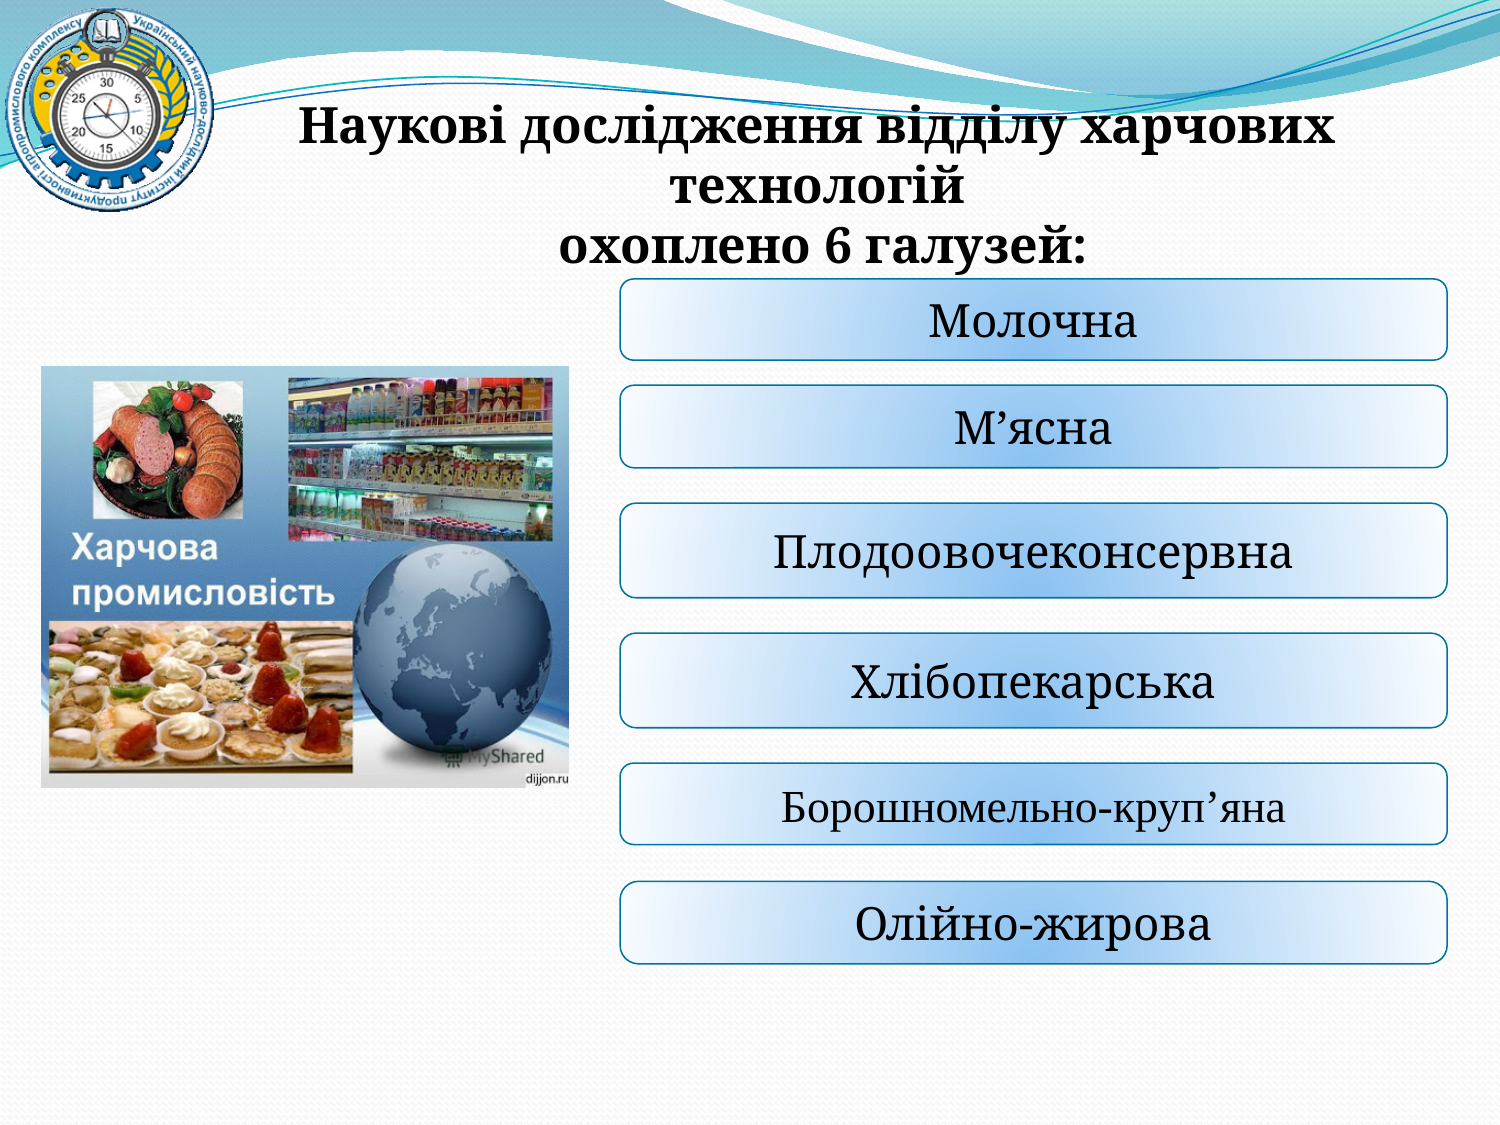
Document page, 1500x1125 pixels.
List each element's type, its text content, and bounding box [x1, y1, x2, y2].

picture [40, 365, 569, 789]
text_box Борошномельно-круп’яна [619, 762, 1448, 846]
text_box Плодоовочеконсервна [619, 538, 1448, 599]
text_box Хлібопекарська [619, 632, 1448, 729]
text_box Науково-аналітичні видання [619, 533, 1448, 540]
text_box Олійно-жирова [619, 880, 1448, 965]
picture [5, 7, 214, 212]
text_box Молочна [619, 278, 1448, 361]
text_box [576, 384, 1448, 528]
text_box Наукові дослідження відділу харчових технологій охоплено 6 галузей: [241, 104, 1393, 264]
